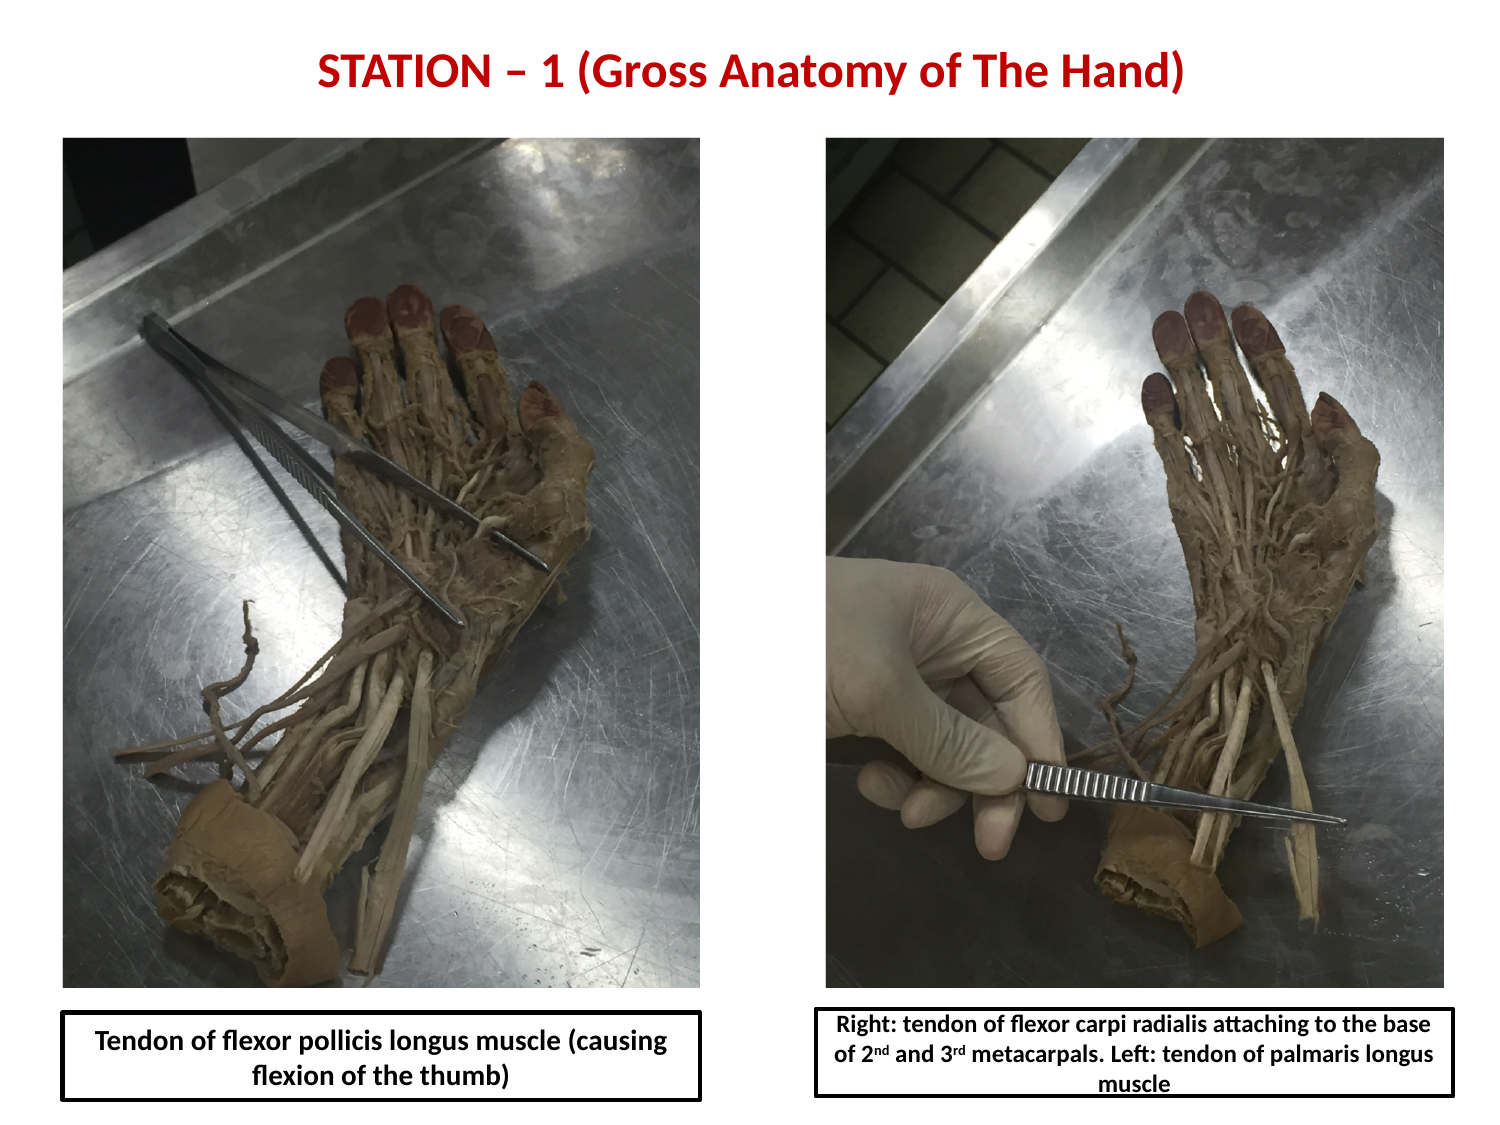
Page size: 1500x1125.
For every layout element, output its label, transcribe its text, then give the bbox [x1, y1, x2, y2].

text_box Right: tendon of flexor carpi radialis attaching to the base of 2nd and 3rd metacarpals. Left: tendon of palmaris longus muscle [814, 1007, 1455, 1098]
text_box Tendon of flexor pollicis longus muscle (causing flexion of the thumb) [60, 1010, 702, 1102]
title STATION – 1 (Gross Anatomy of The Hand) [3, 0, 1500, 136]
picture [0, 139, 1500, 988]
